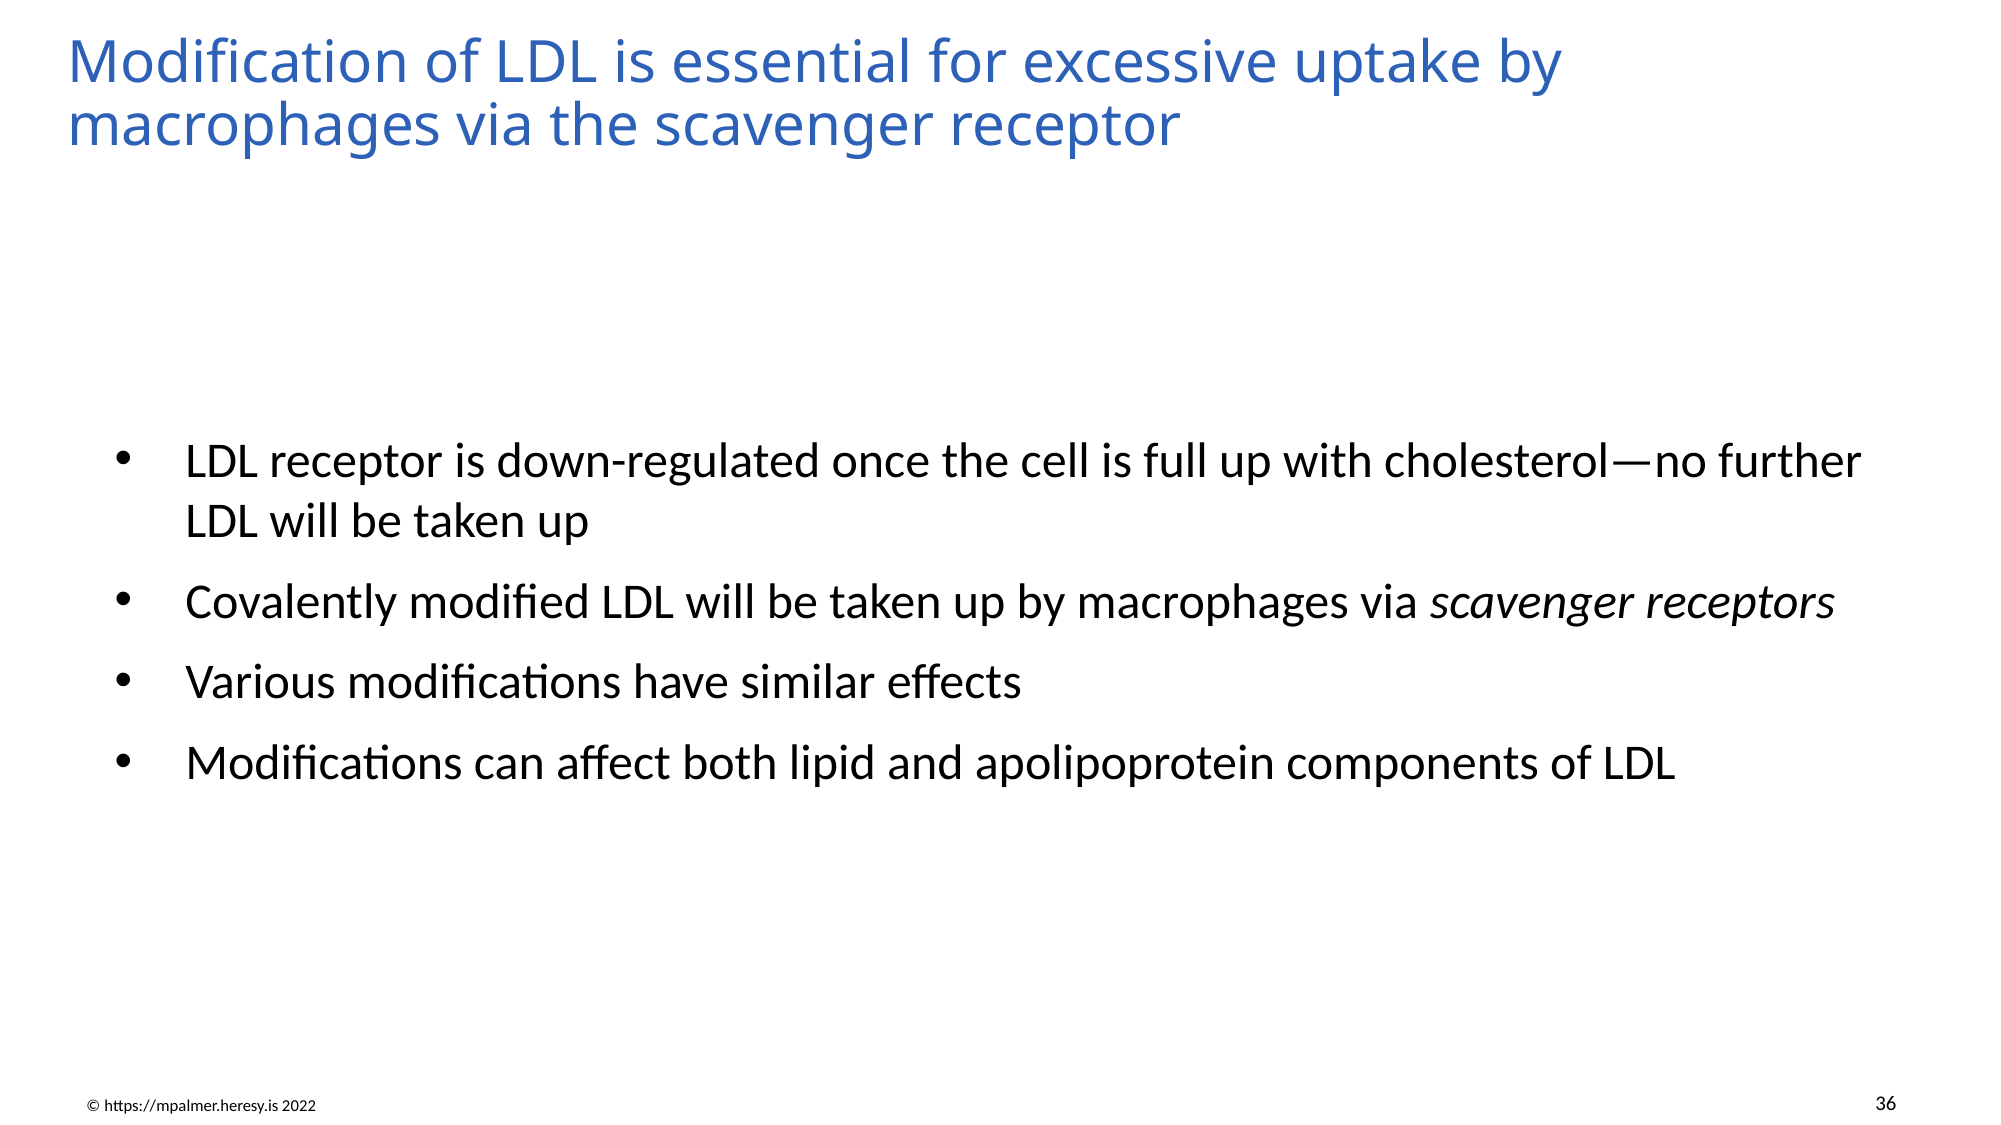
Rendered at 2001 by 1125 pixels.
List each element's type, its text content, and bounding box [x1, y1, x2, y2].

title Modification of LDL is essential for excessive uptake by macrophages via the scavenger receptor [52, 36, 1957, 154]
list LDL receptor is down-regulated once the cell is full up with cholesterol—no further LDL will be taken up Covalently modified LDL will be taken up by macrophages via scavenger receptors Various modifications have similar effects Modifications can affect both lipid and apolipoprotein components of LDL [52, 204, 1957, 1014]
